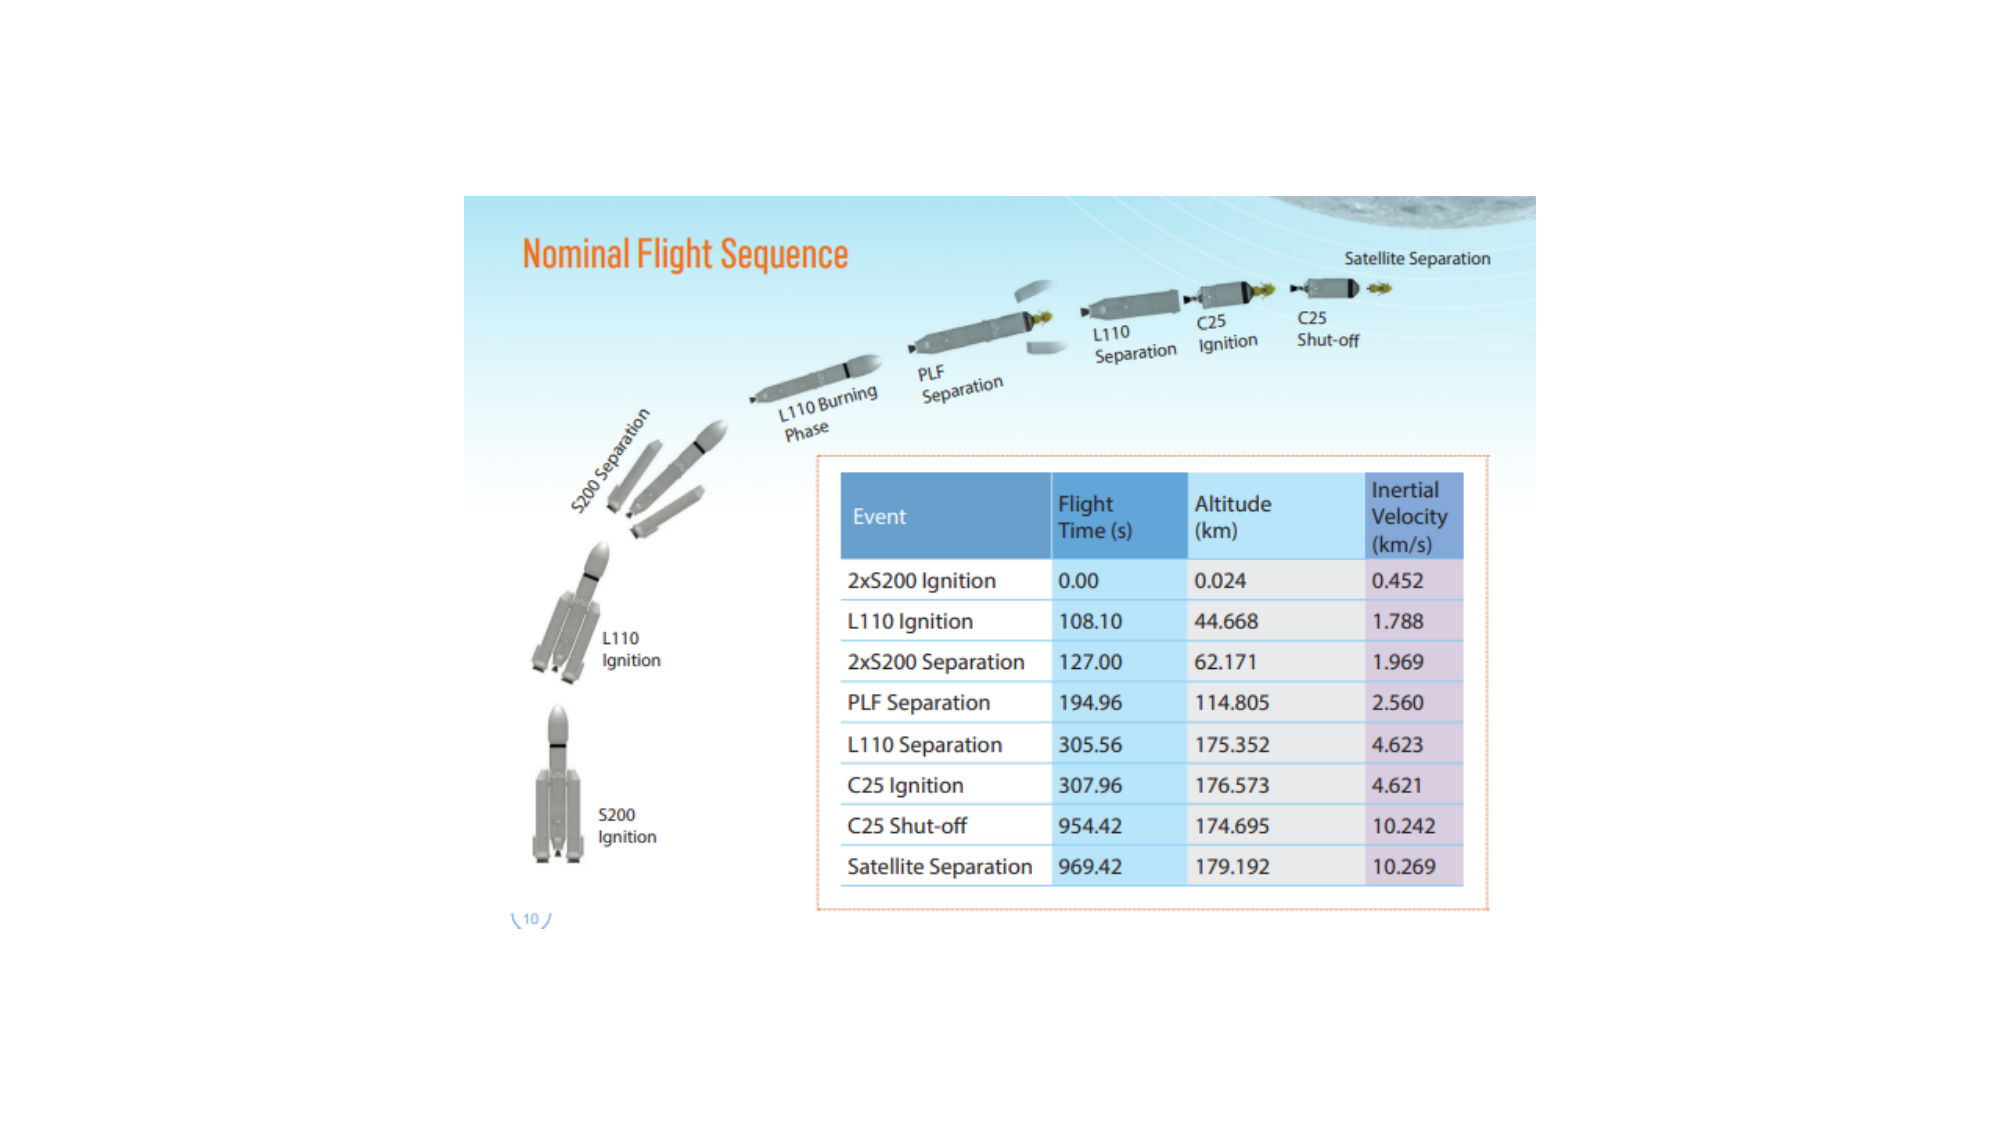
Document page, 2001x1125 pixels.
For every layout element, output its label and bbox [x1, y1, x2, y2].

picture [464, 196, 1536, 929]
